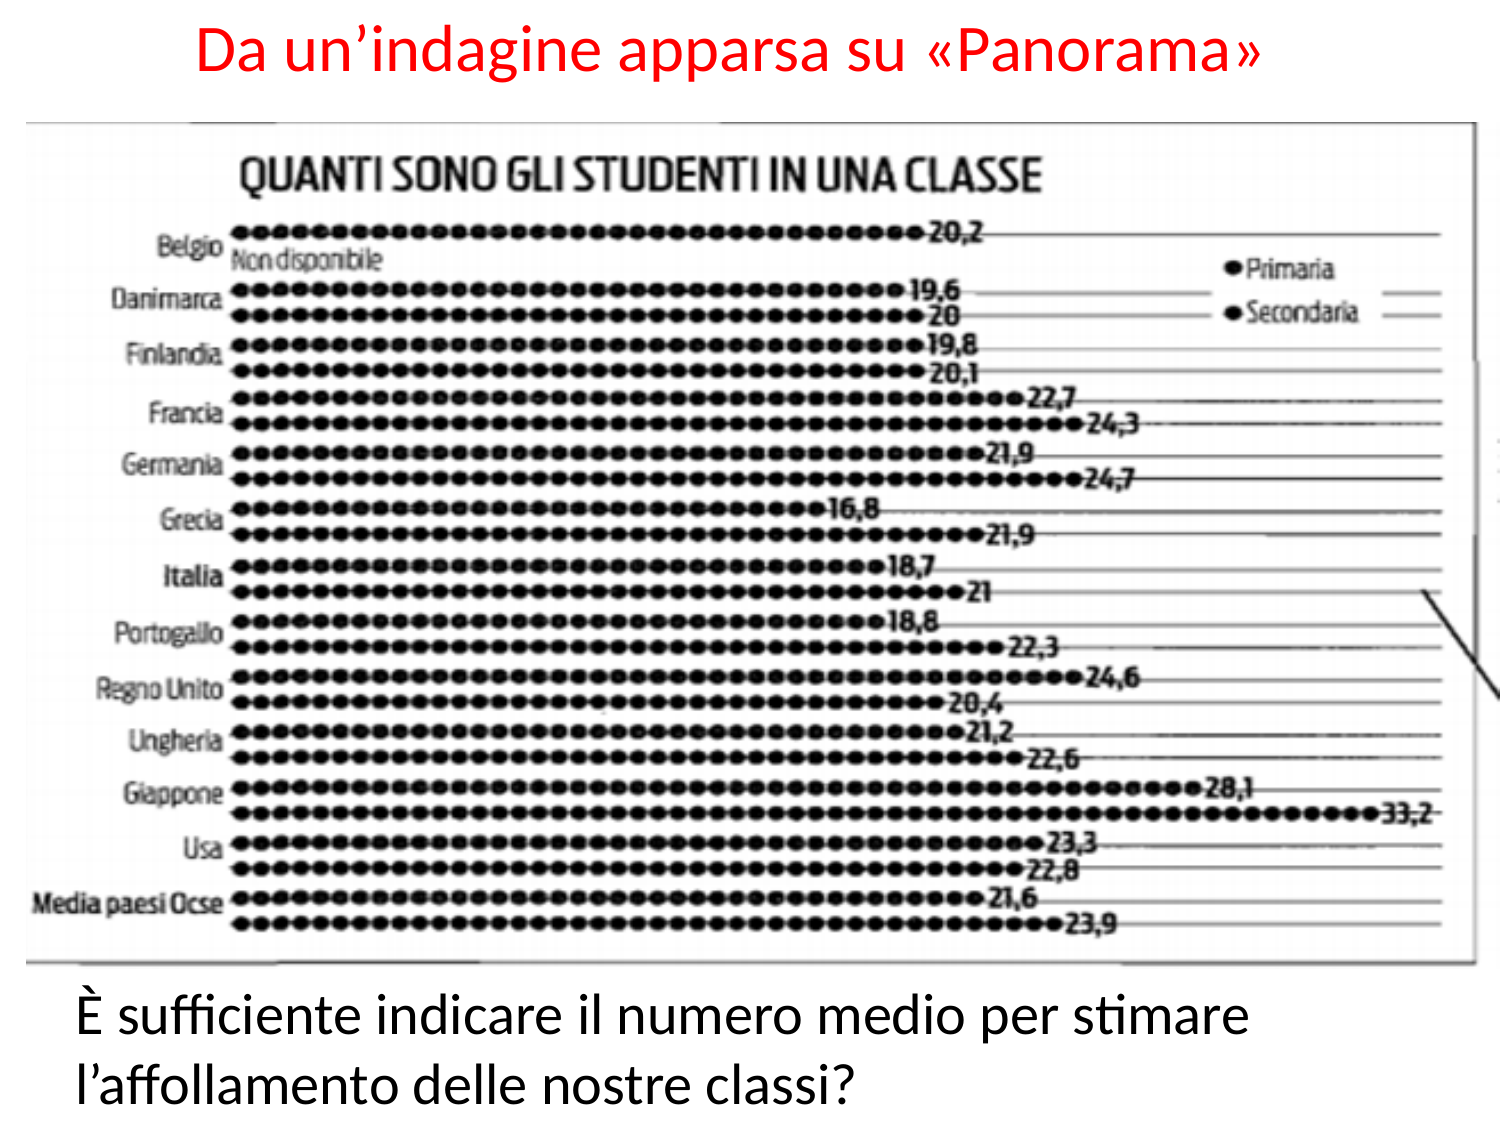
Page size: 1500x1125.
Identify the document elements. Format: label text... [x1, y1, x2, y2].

text_box È sufficiente indicare il numero medio per stimare l’affollamento delle nostre classi? [60, 977, 1420, 1124]
picture [26, 122, 1500, 969]
text_box Da un’indagine apparsa su «Panorama» [91, 6, 1386, 97]
